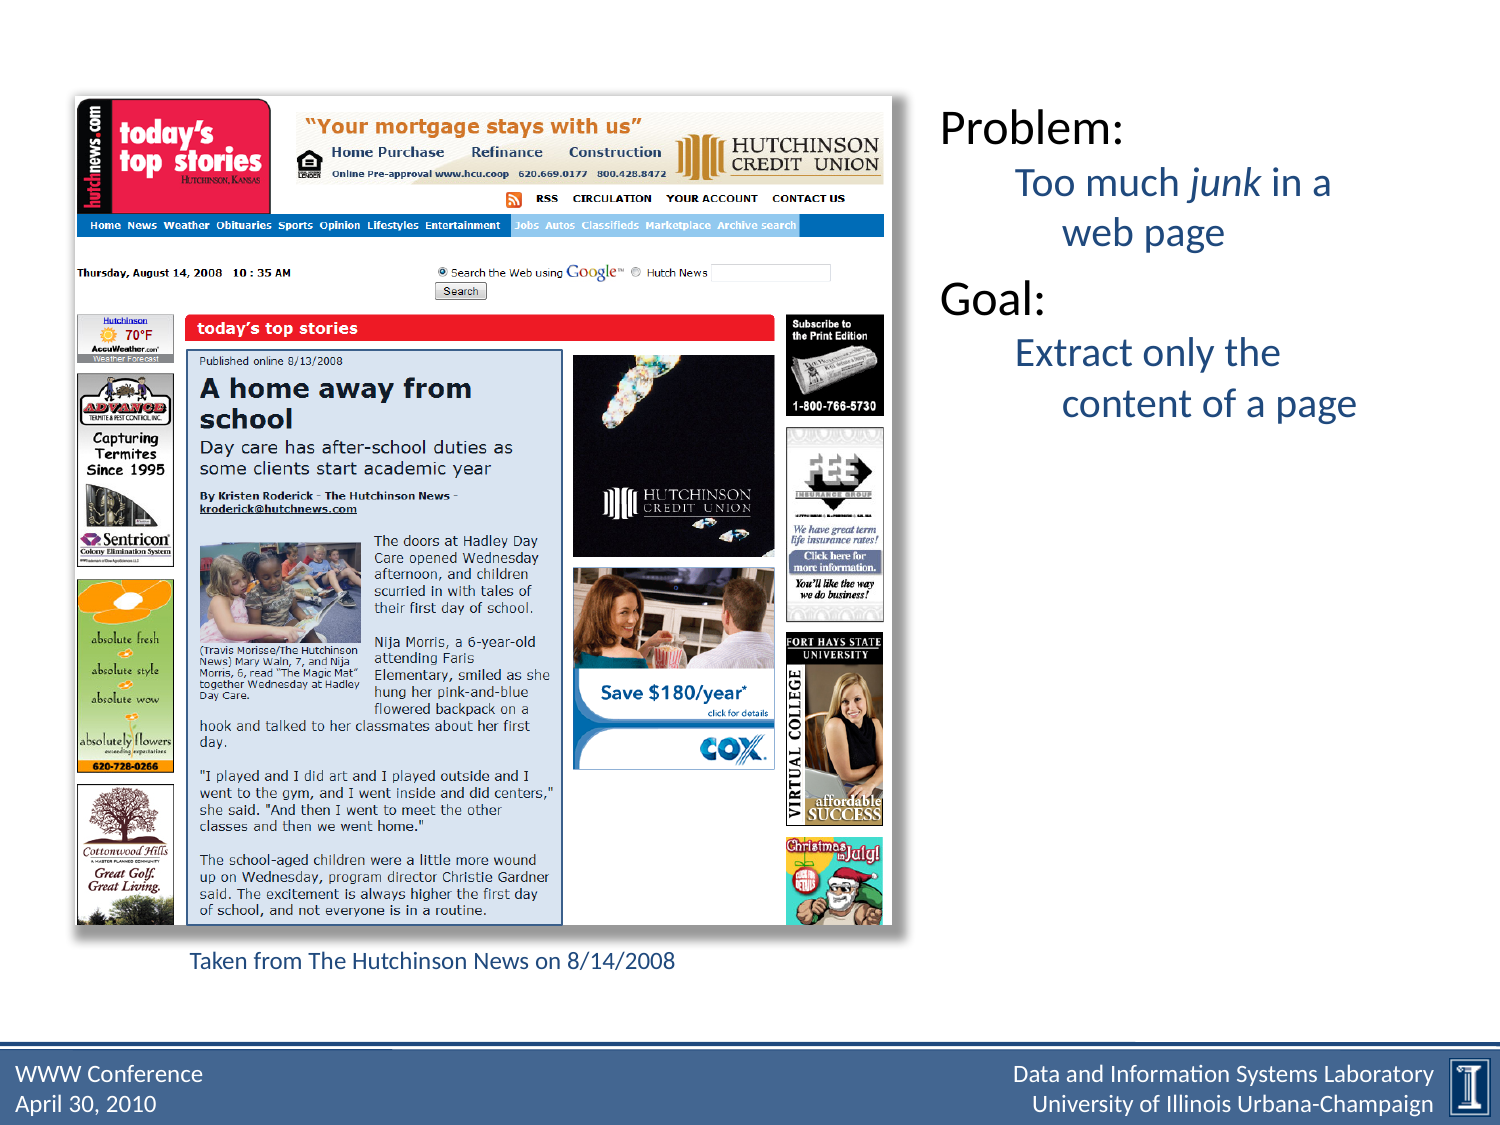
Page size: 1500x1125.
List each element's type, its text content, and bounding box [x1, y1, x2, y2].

list Problem: Too much junk in a web page Goal: Extract only the content of a page [924, 87, 1425, 963]
picture [1449, 1058, 1491, 1117]
text_box Taken from The Hutchinson News on 8/14/2008 [174, 937, 775, 983]
picture [74, 96, 892, 926]
